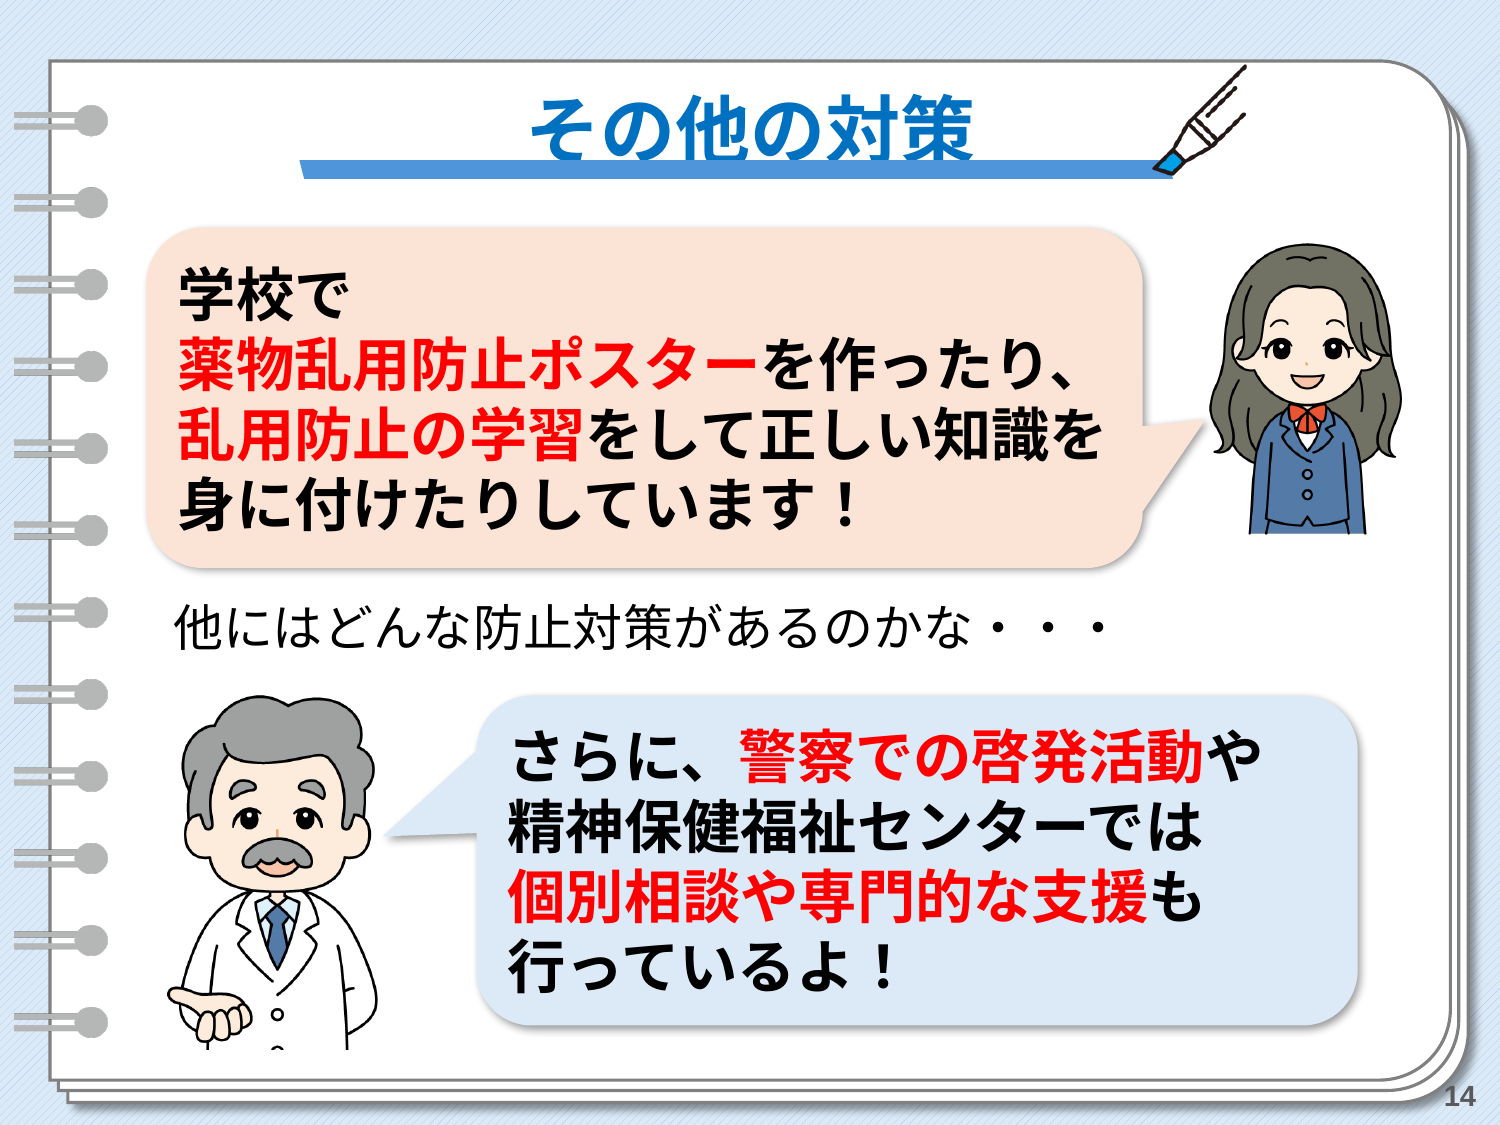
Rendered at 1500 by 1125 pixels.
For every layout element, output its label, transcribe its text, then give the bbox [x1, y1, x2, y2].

text_box 学校で 薬物乱用防止ポスターを作ったり、 乱用防止の学習をして正しい知識を身に付けたりしています！ [146, 227, 1206, 569]
slide_number 14 [1153, 1065, 1492, 1125]
picture [14, 105, 108, 1038]
picture [1209, 243, 1403, 535]
title その他の対策 [102, 53, 1398, 215]
picture [166, 695, 379, 1051]
text_box さらに、警察での啓発活動や 精神保健福祉センターでは 個別相談や専門的な支援も 行っているよ！ [382, 695, 1358, 1026]
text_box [298, 64, 1247, 180]
text_box 他にはどんな防止対策があるのかな・・・ [158, 589, 1139, 665]
